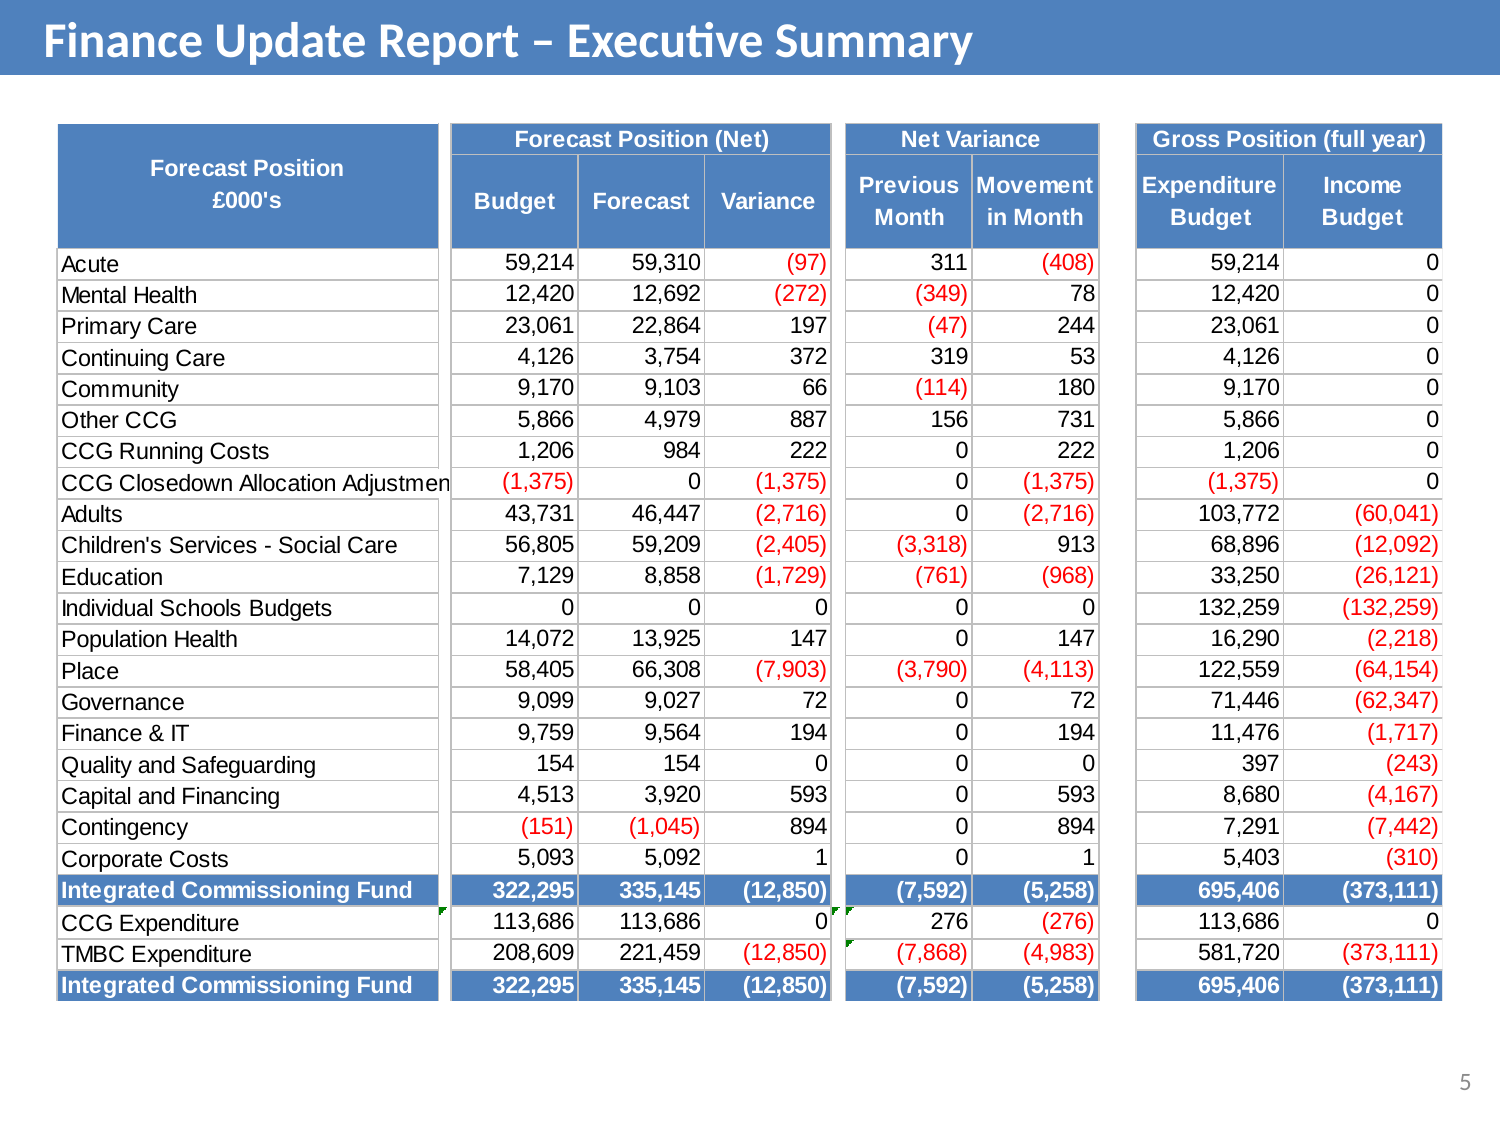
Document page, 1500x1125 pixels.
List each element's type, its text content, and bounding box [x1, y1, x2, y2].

slide_number 5 [1428, 1050, 1487, 1111]
picture [56, 122, 1444, 1003]
text_box Finance Update Report – Executive Summary [0, 0, 1500, 75]
